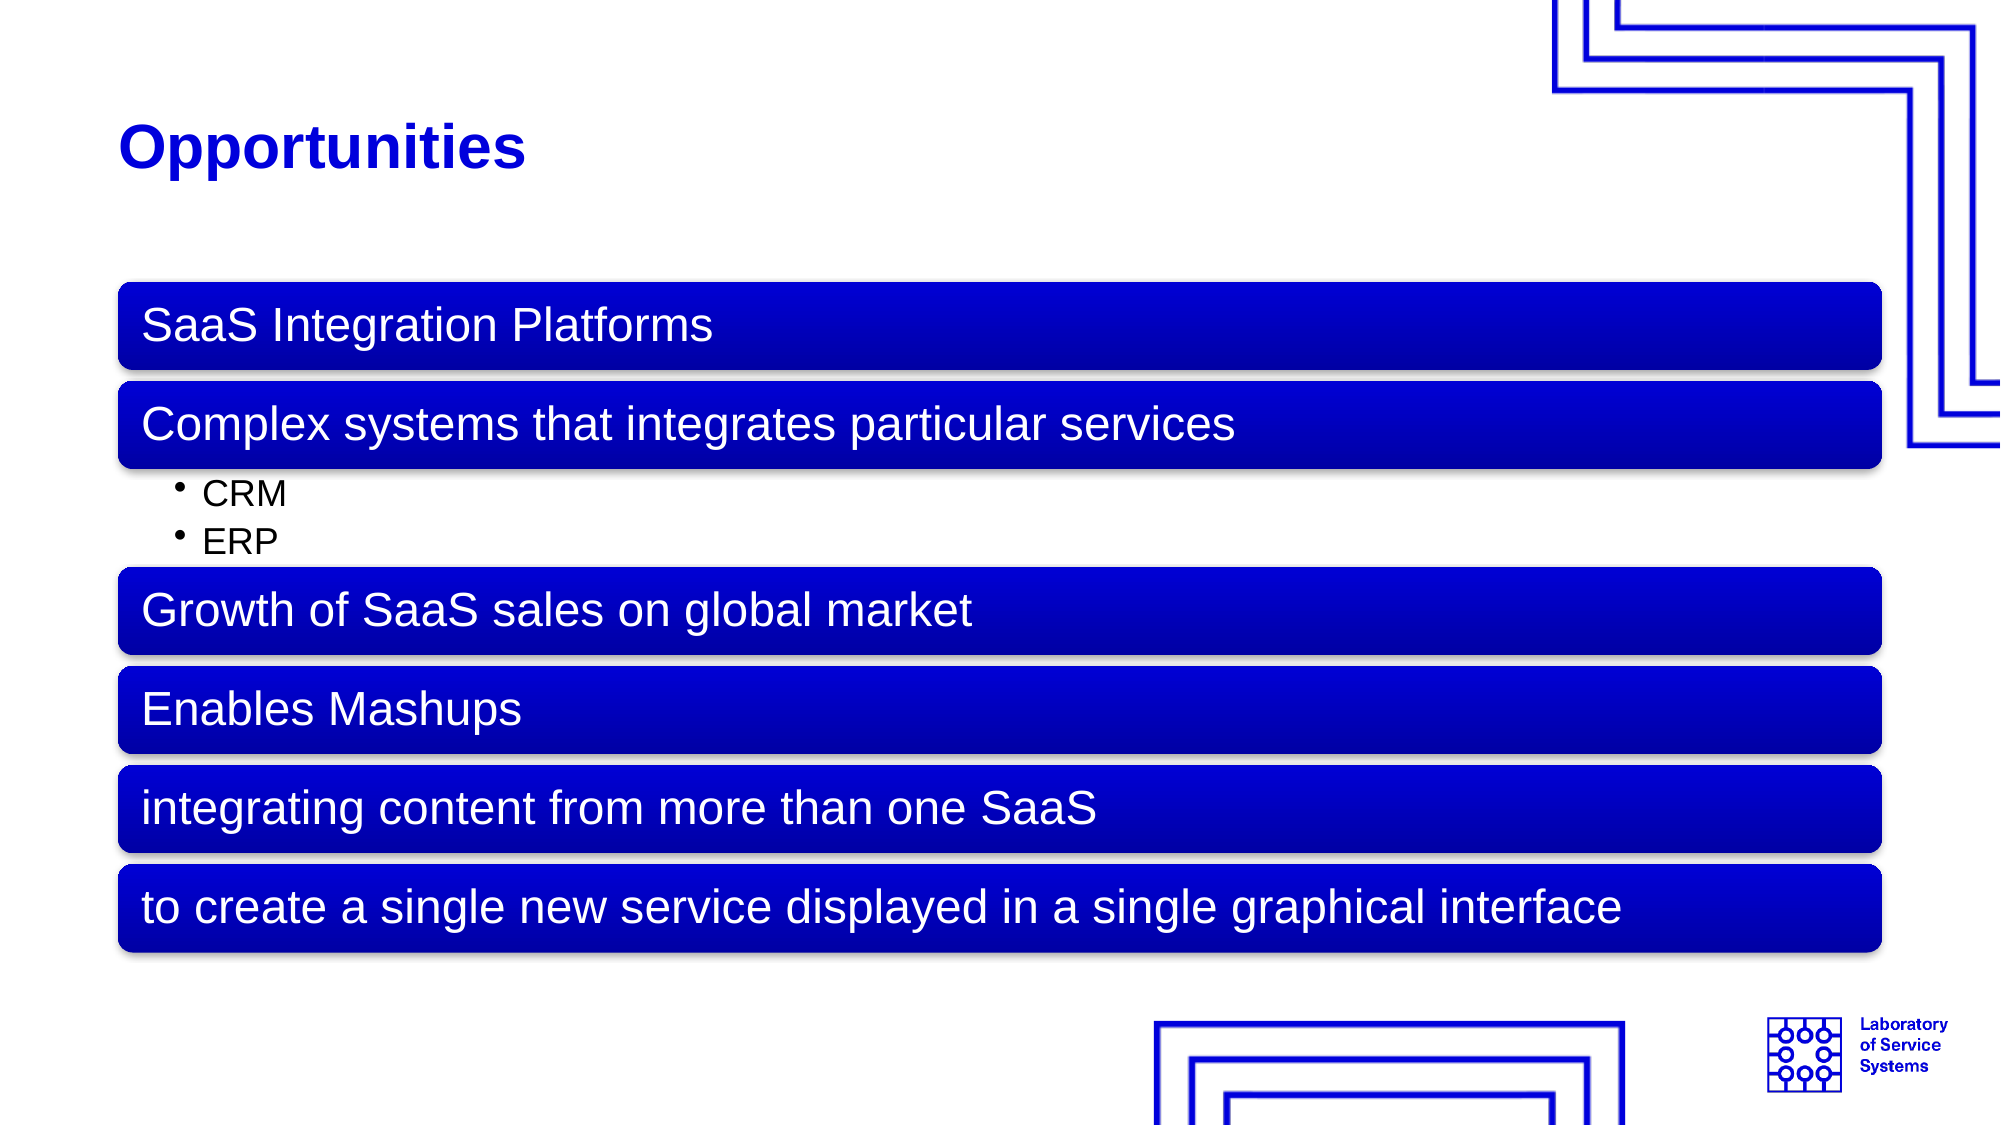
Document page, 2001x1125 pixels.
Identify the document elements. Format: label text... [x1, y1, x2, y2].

title Opportunities [118, 118, 1883, 193]
picture [1148, 1015, 1633, 1125]
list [117, 277, 1883, 957]
picture [1765, 1015, 1949, 1093]
picture [1544, 0, 2001, 458]
